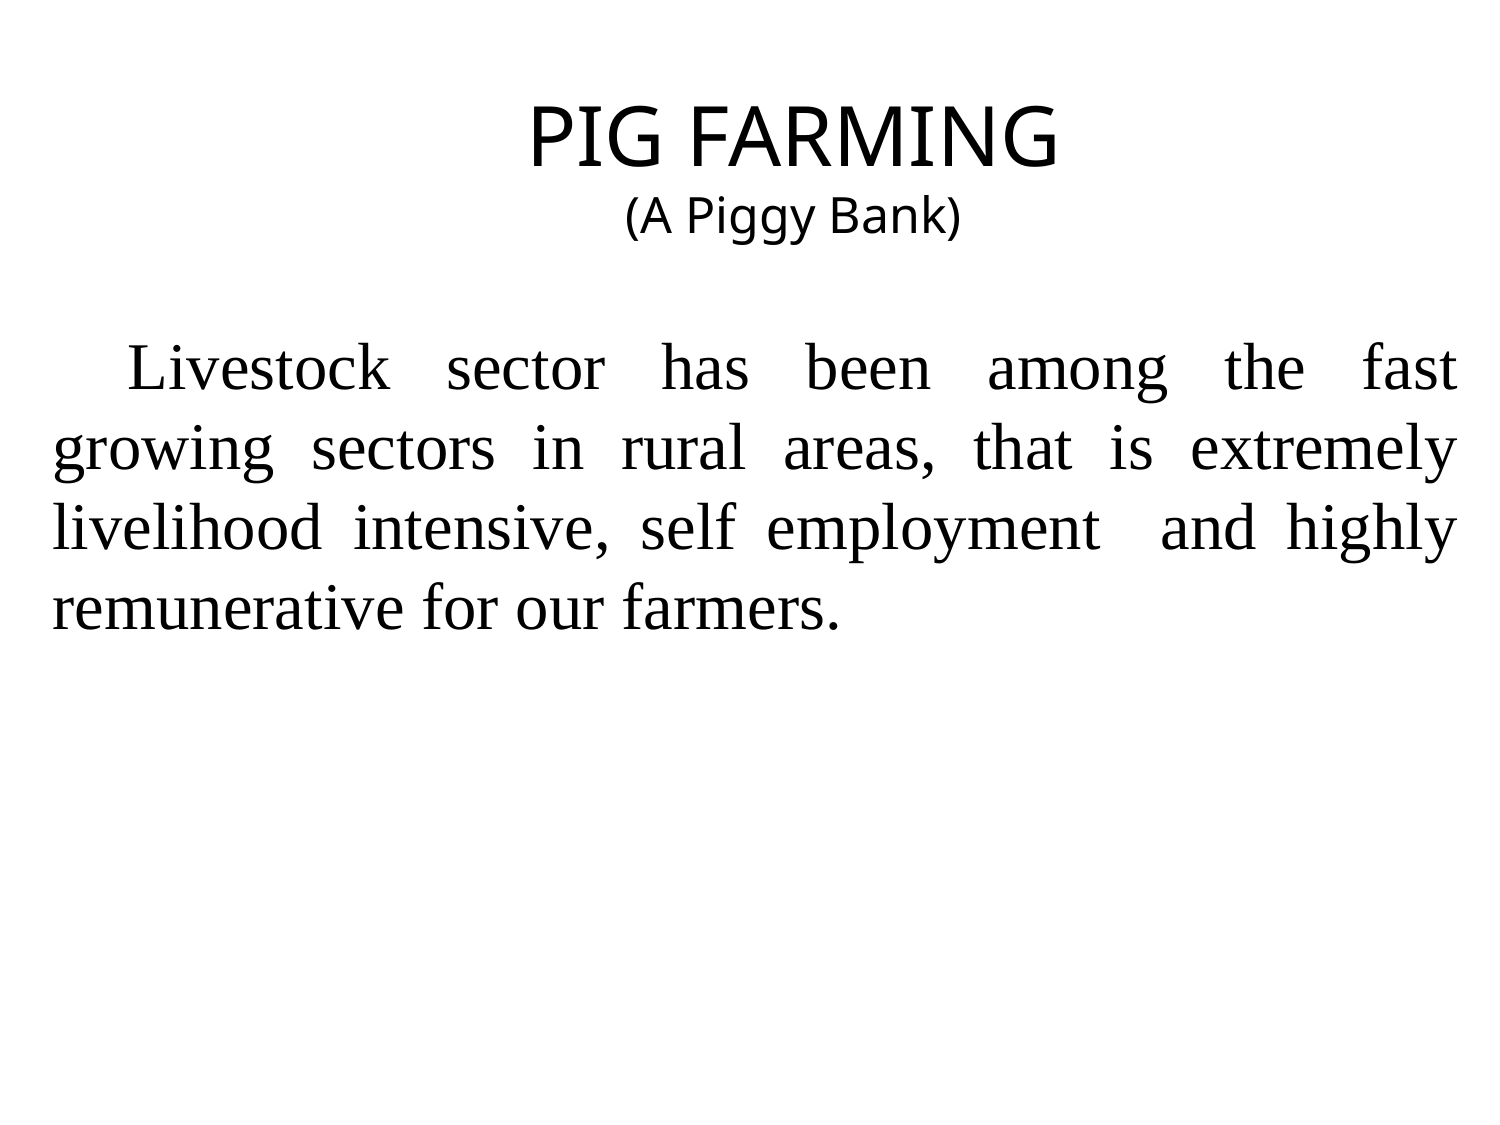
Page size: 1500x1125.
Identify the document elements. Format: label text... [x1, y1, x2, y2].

text_box PIG FARMING (A Piggy Bank) Livestock sector has been among the fast growing sectors in rural areas, that is extremely livelihood intensive, self employment and highly remunerative for our farmers. [37, 75, 1475, 696]
